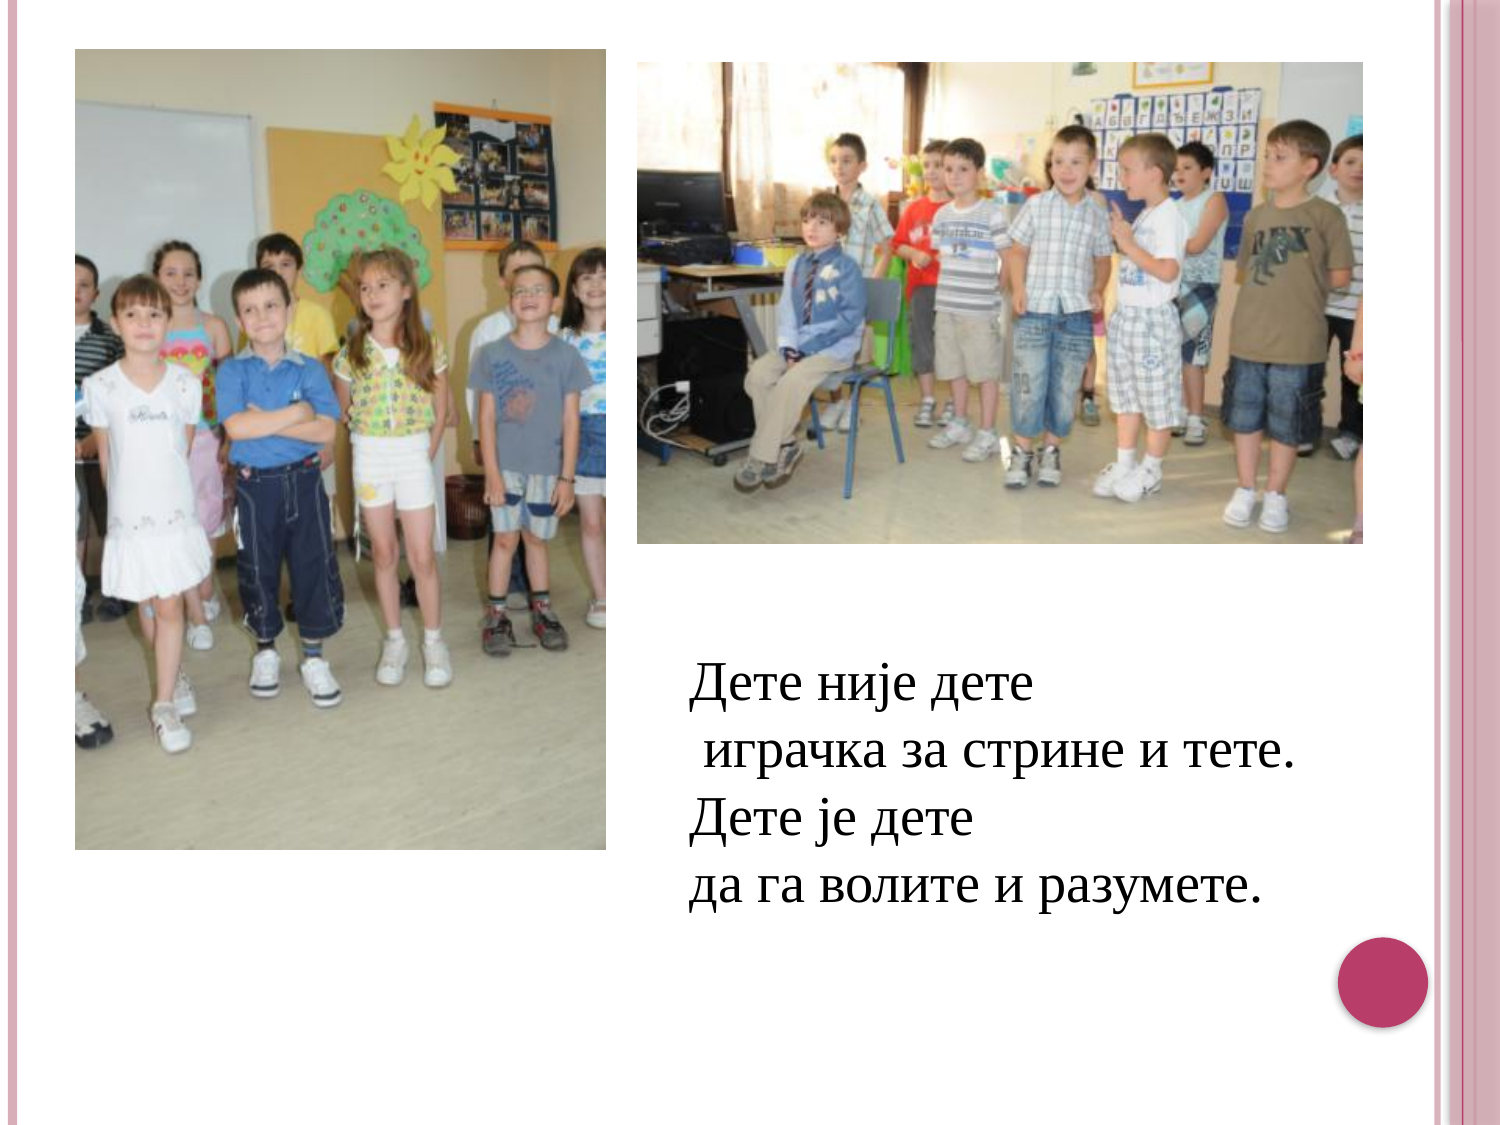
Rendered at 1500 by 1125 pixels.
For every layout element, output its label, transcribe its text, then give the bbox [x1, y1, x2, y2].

text_box Дете није дете играчка за стрине и тете. Дете је дете да га волите и разумете. [675, 636, 1326, 922]
picture [636, 61, 1363, 545]
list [74, 49, 607, 850]
